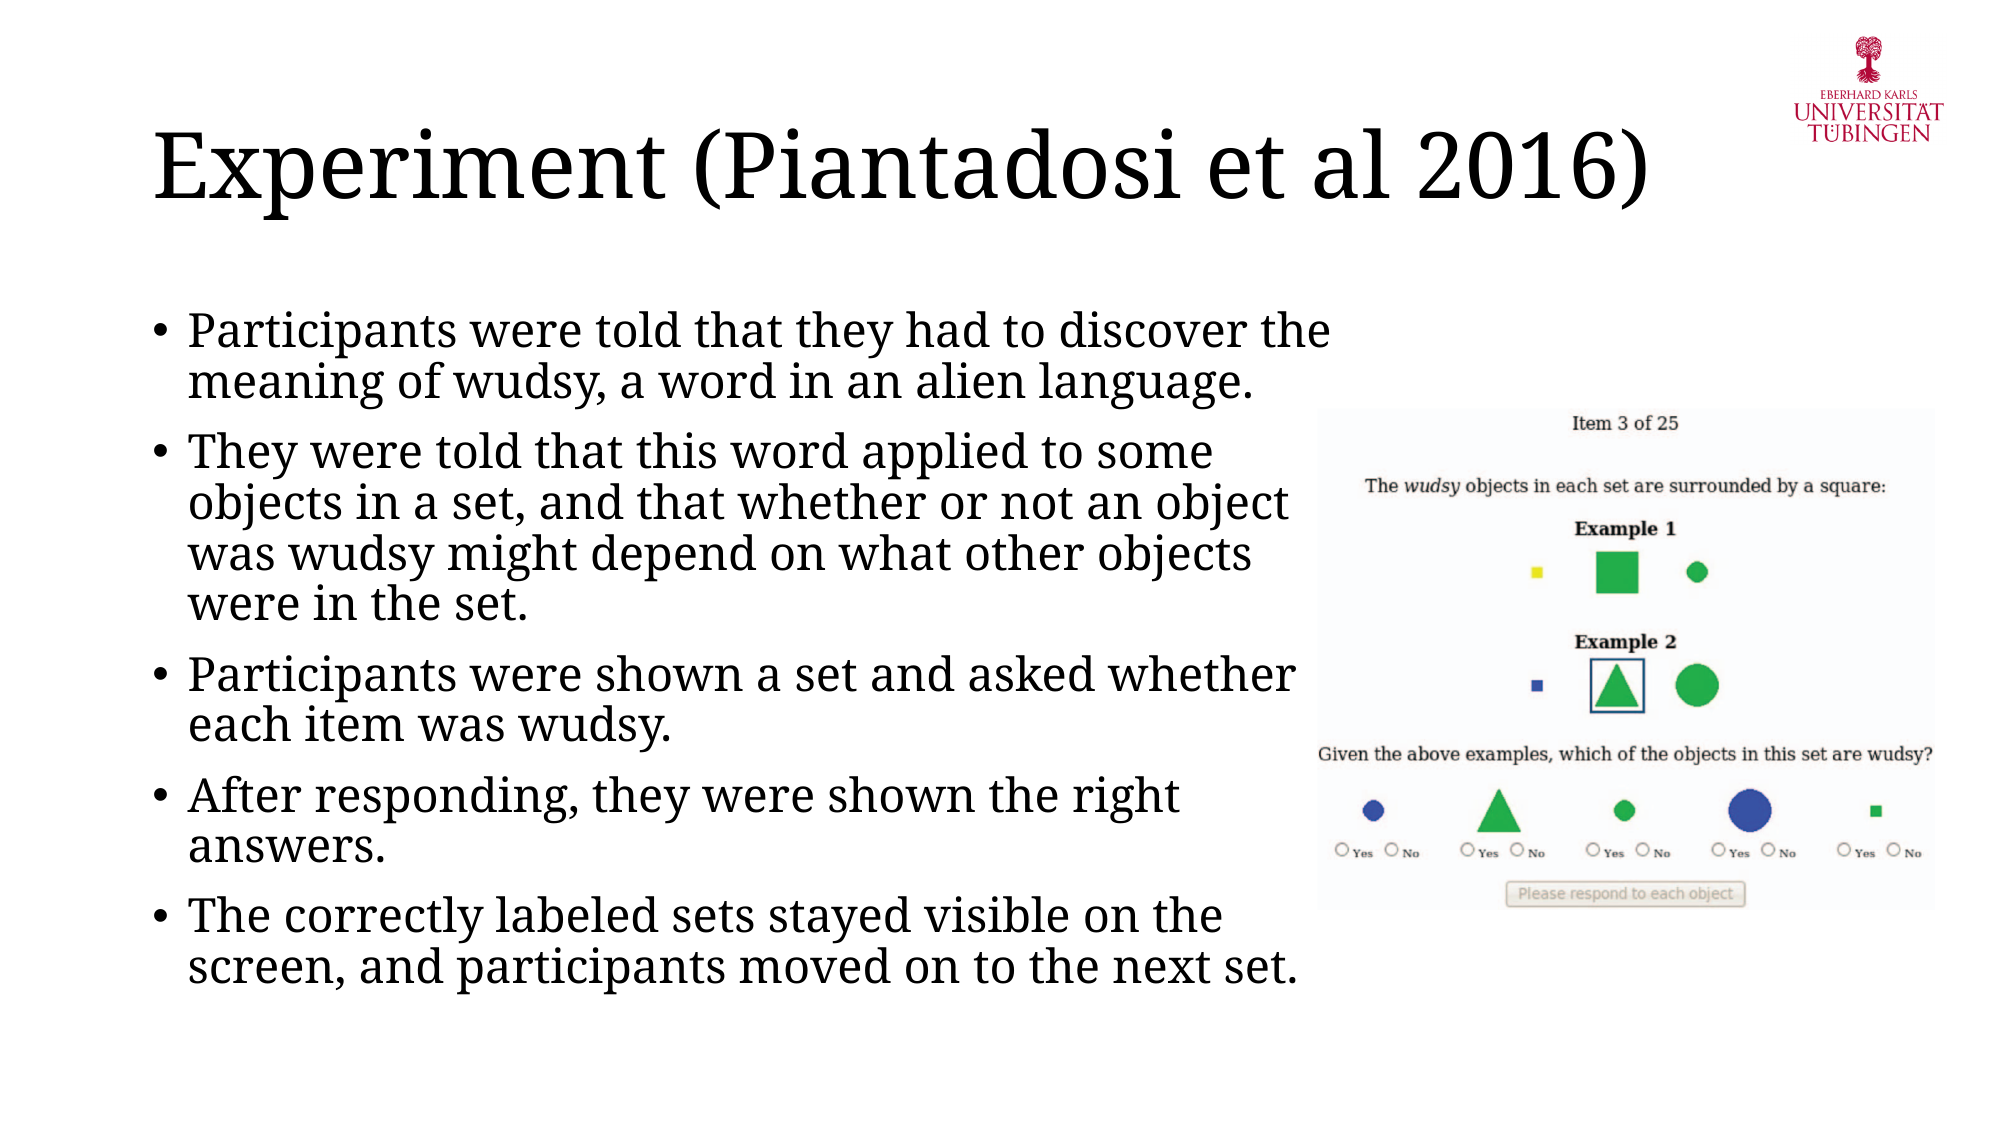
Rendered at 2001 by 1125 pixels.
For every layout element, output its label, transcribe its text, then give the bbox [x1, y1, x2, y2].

picture [1790, 33, 1947, 145]
list Participants were told that they had to discover the meaning of wudsy, a word in an alien language. They were told that this word applied to some objects in a set, and that whether or not an object was wudsy might depend on what other objects were in the set. Participants were shown a set and asked whether each item was wudsy. After responding, they were shown the right answers. The correctly labeled sets stayed visible on the screen, and participants moved on to the next set. [137, 299, 1359, 1014]
title Experiment (Piantadosi et al 2016) [137, 59, 1863, 278]
picture [1304, 390, 1963, 923]
